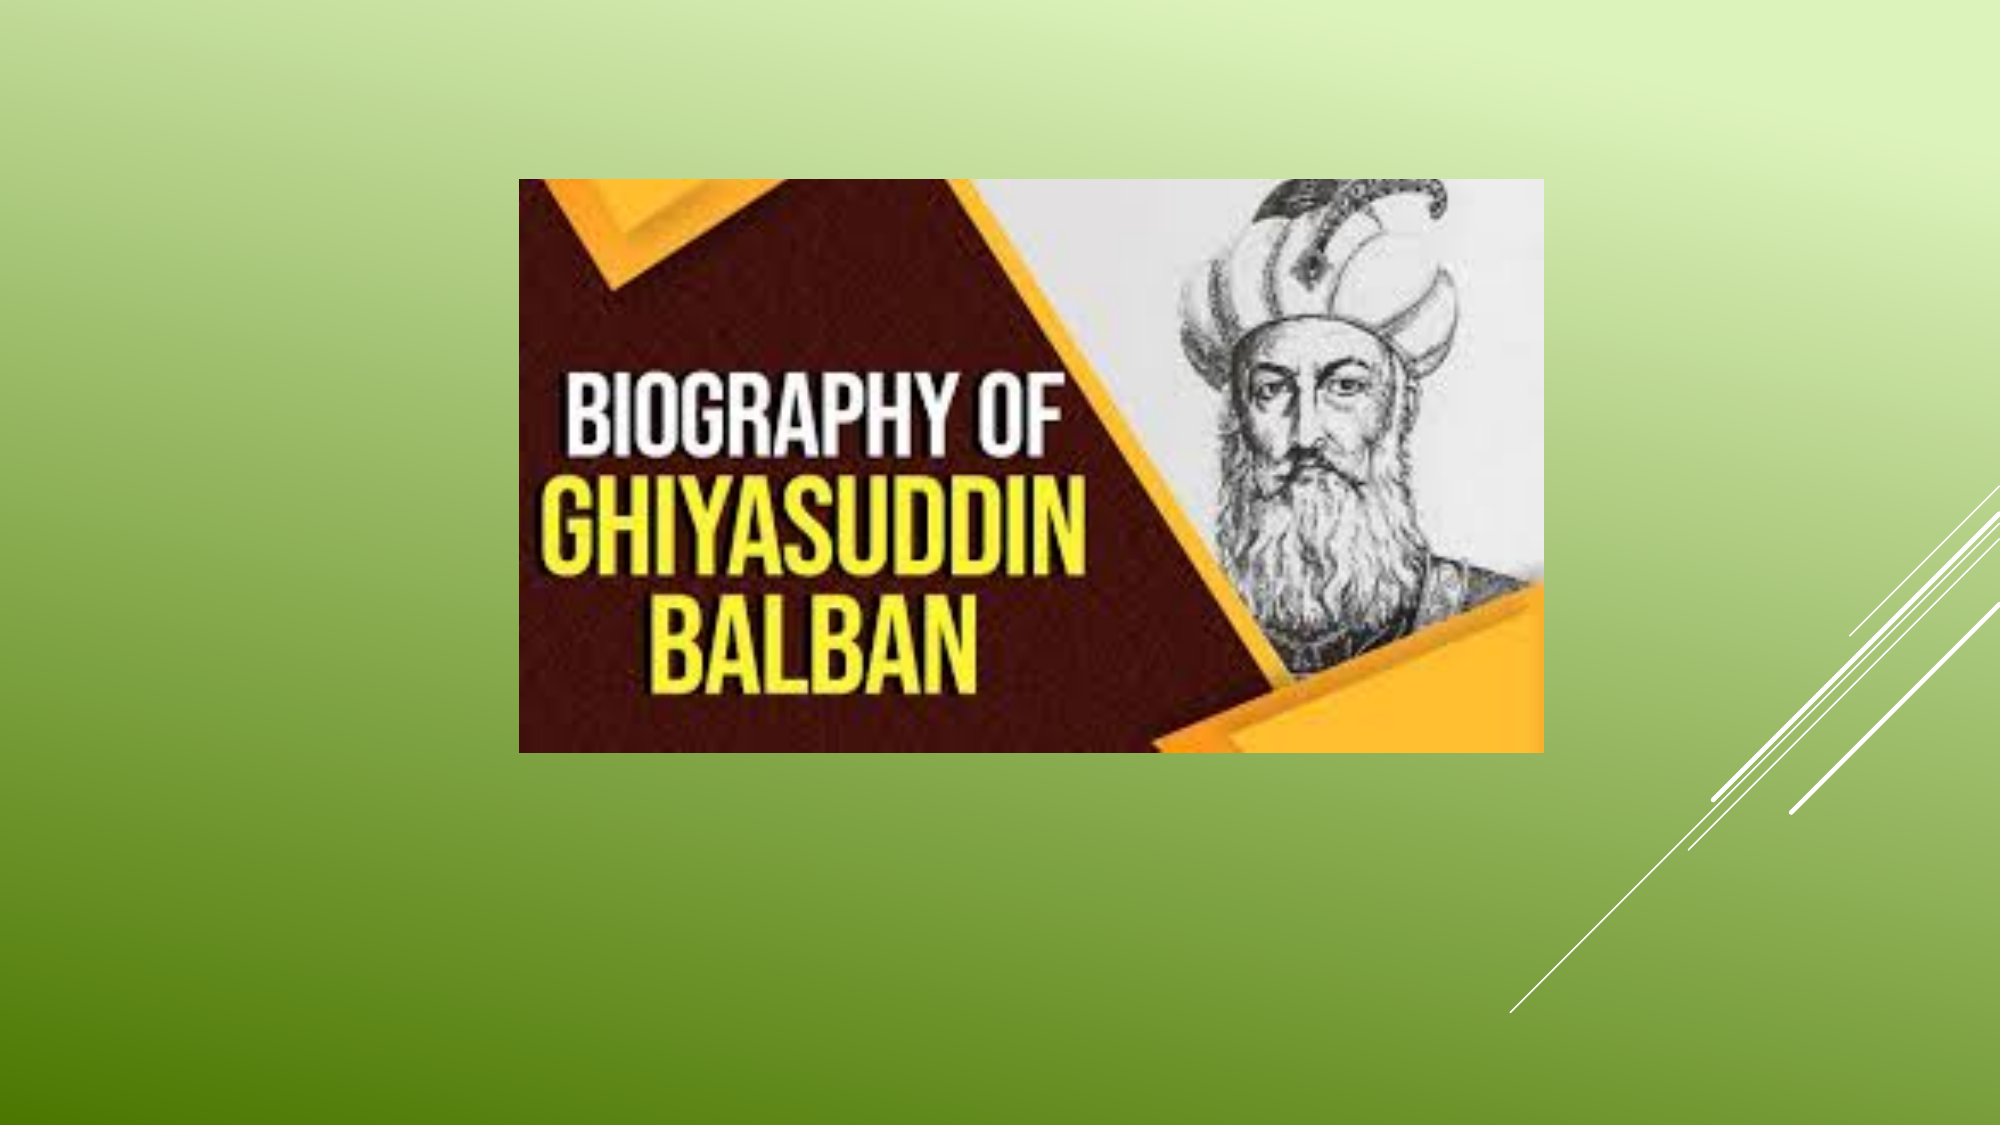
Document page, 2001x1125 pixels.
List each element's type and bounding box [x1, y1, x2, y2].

picture [519, 179, 1544, 754]
